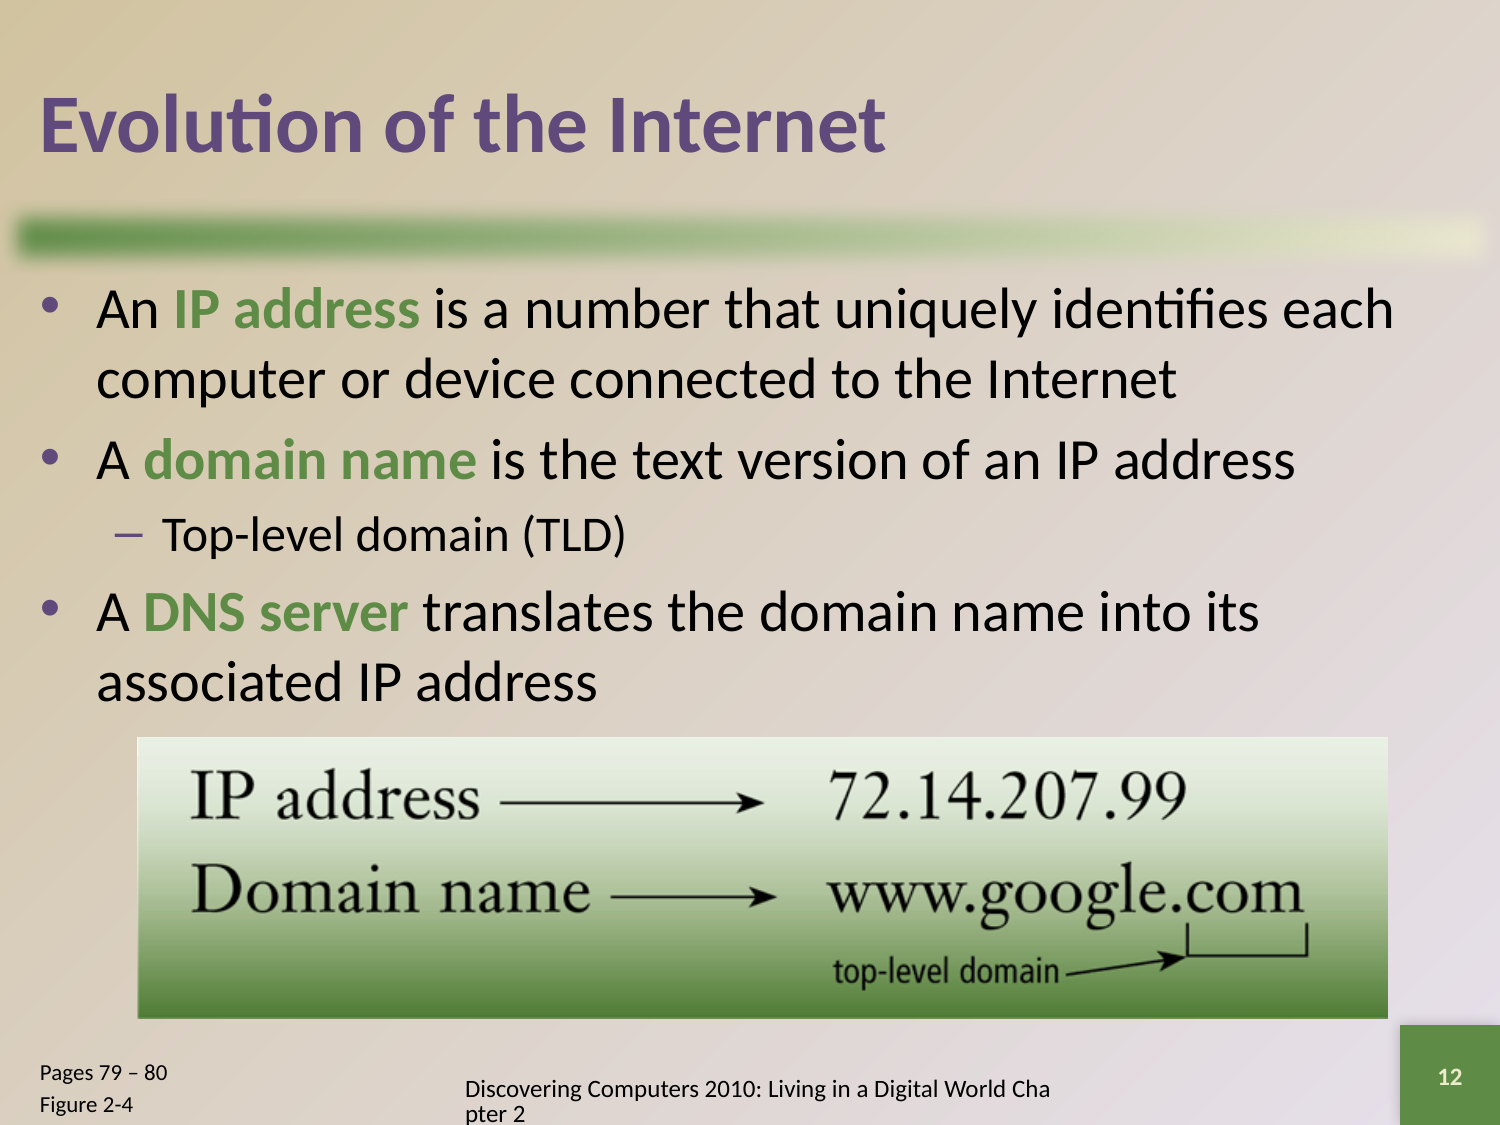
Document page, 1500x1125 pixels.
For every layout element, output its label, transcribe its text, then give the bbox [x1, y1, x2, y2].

list An IP address is a number that uniquely identifies each computer or device connected to the Internet A domain name is the text version of an IP address Top-level domain (TLD) A DNS server translates the domain name into its associated IP address [24, 262, 1475, 1025]
title Evolution of the Internet [24, 24, 1475, 213]
picture [137, 737, 1388, 1019]
slide_number 12 [1400, 1025, 1500, 1125]
list Pages 79 – 80 Figure 2-4 [24, 1050, 300, 1125]
footer Discovering Computers 2010: Living in a Digital World Chapter 2 [450, 1050, 1075, 1125]
